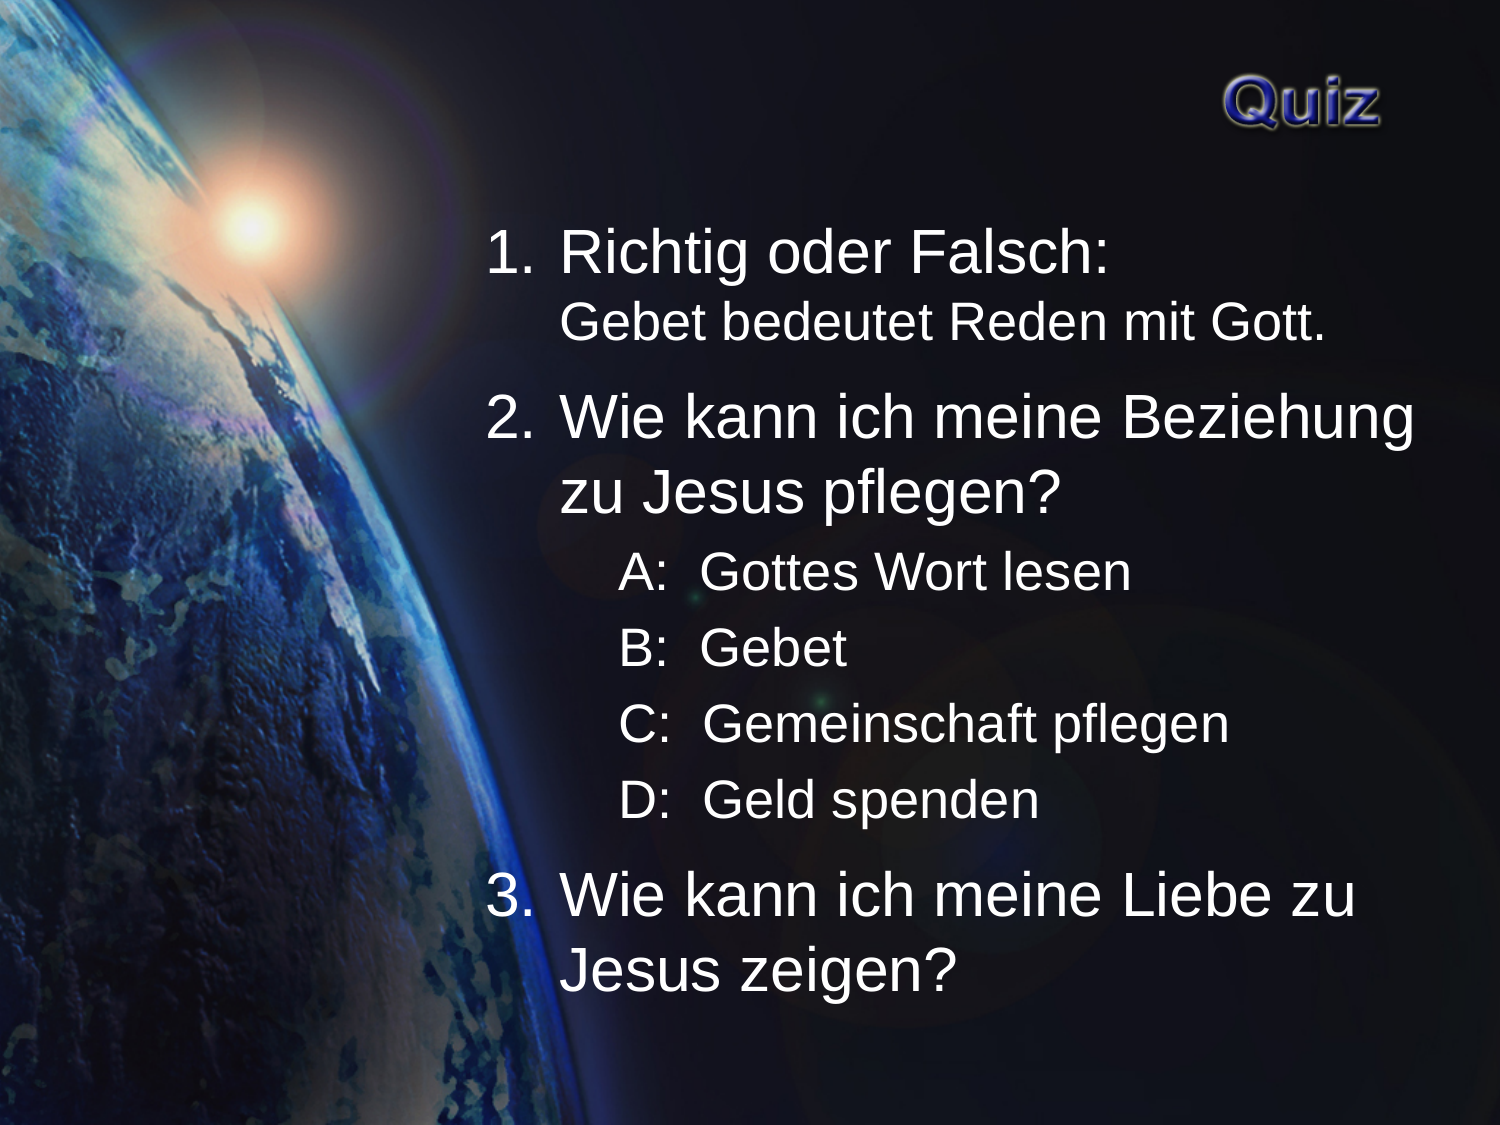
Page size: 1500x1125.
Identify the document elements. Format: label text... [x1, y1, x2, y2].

picture [0, 0, 1500, 1125]
list Richtig oder Falsch: Gebet bedeutet Reden mit Gott. Wie kann ich meine Beziehung zu Jesus pflegen? A: Gottes Wort lesen B: Gebet C: Gemeinschaft pflegen D: Geld spenden Wie kann ich meine Liebe zu Jesus zeigen? [469, 203, 1497, 1053]
